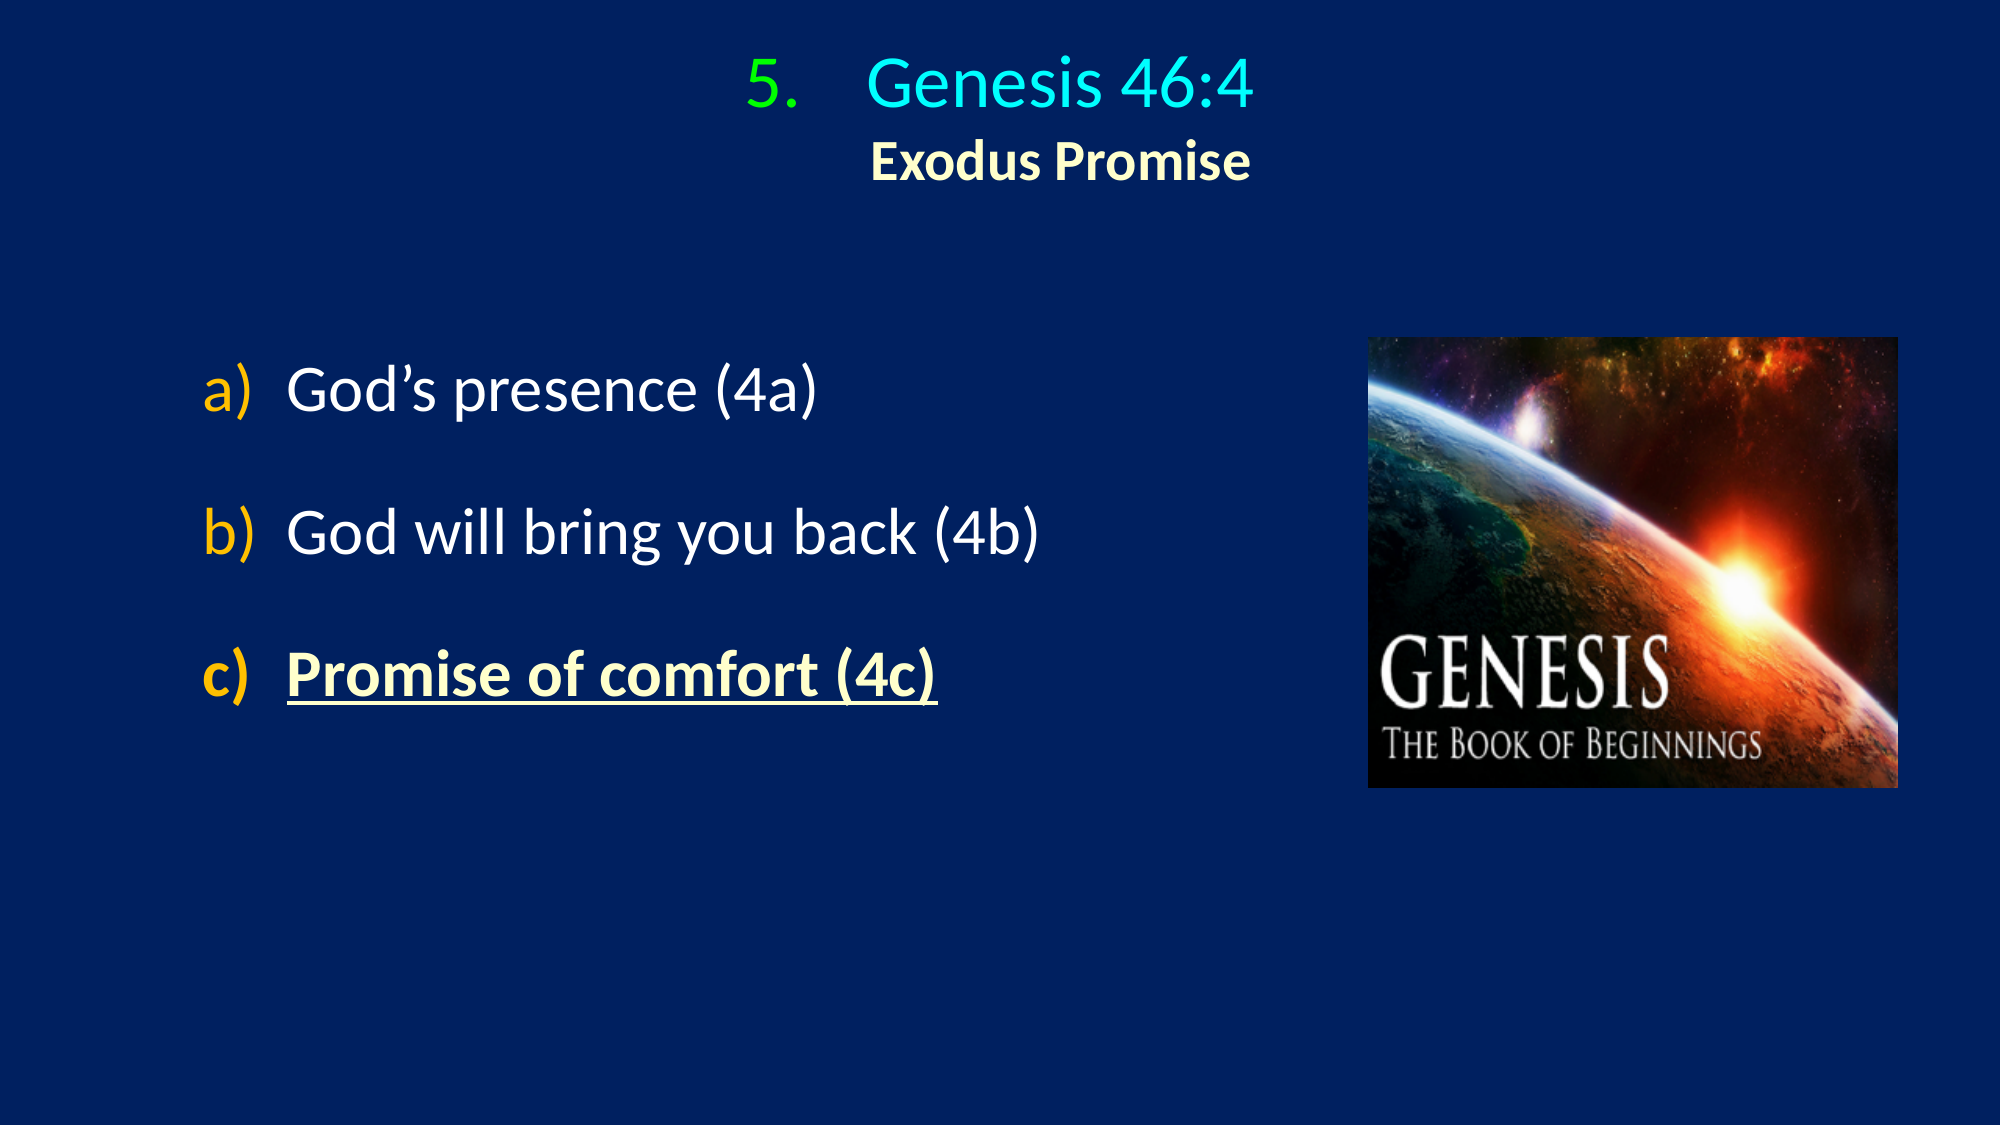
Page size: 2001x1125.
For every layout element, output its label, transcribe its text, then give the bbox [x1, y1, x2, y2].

title Genesis 46:4 Exodus Promise [392, 37, 1607, 188]
picture [1367, 337, 1898, 788]
list God’s presence (4a) God will bring you back (4b) Promise of comfort (4c) [187, 337, 1301, 688]
